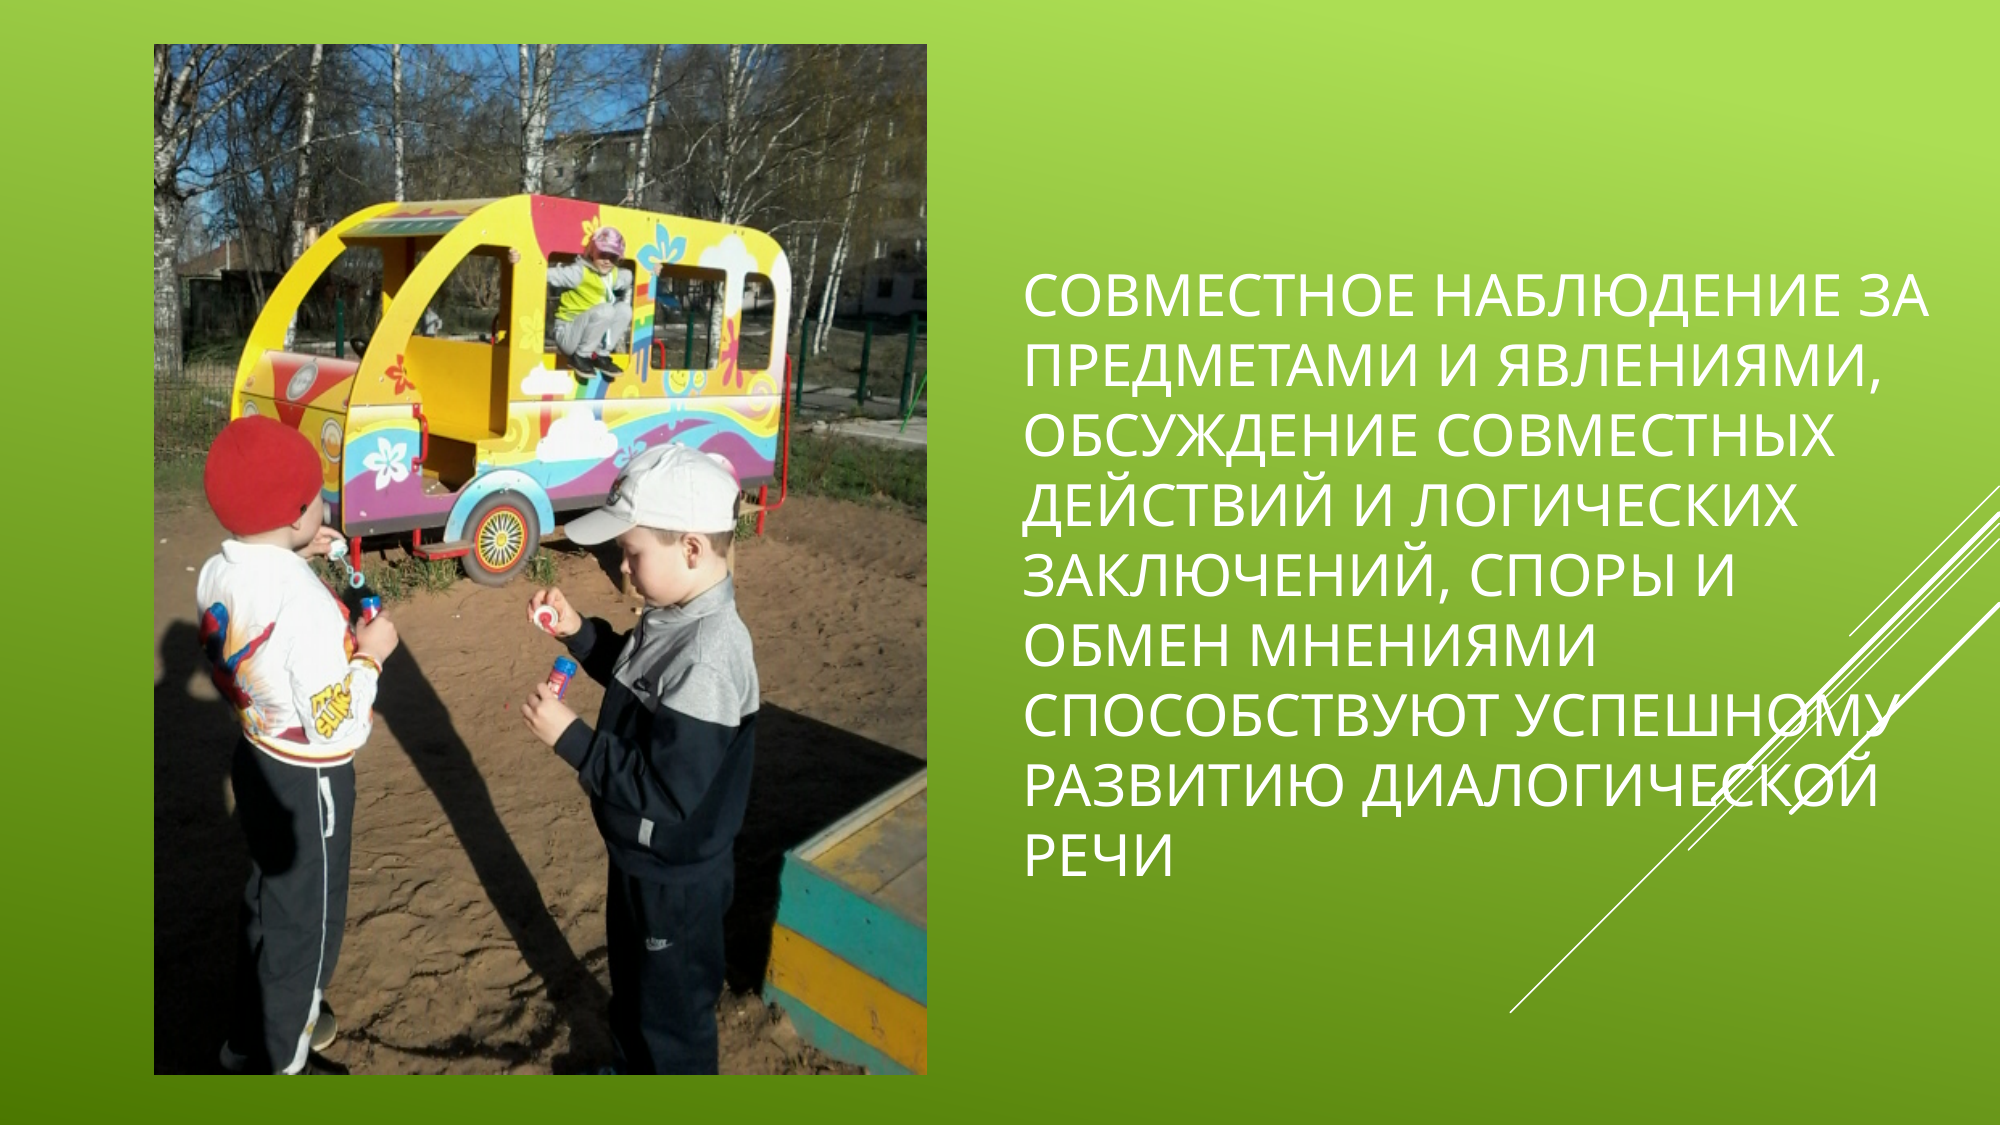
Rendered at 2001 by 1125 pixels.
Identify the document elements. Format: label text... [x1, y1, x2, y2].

title Совместное наблюдение за предметами и явлениями, обсуждение совместных действий и логических заключений, споры и обмен мнениями способствуют успешному развитию диалогической речи [1007, 112, 1955, 896]
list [153, 44, 927, 1075]
